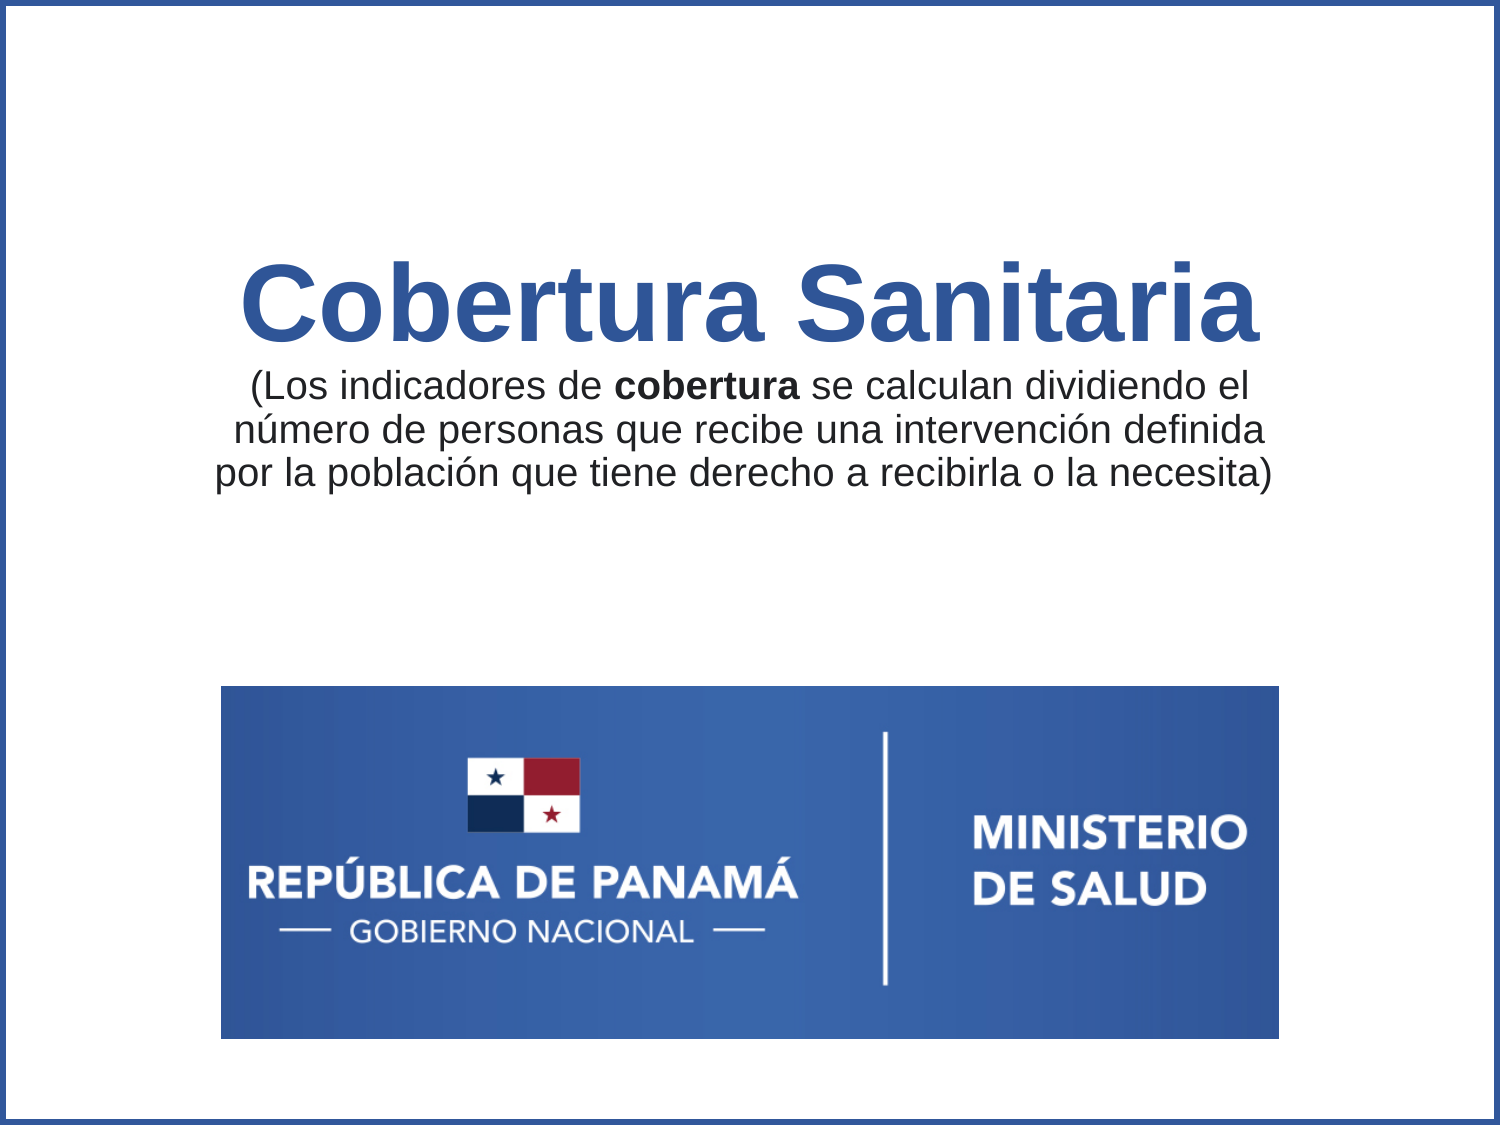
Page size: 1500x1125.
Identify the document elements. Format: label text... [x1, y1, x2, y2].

title Cobertura Sanitaria (Los indicadores de cobertura se calculan dividiendo el número de personas que recibe una intervención definida por la población que tiene derecho a recibirla o la necesita) [187, 121, 1313, 504]
picture [221, 686, 1279, 1039]
